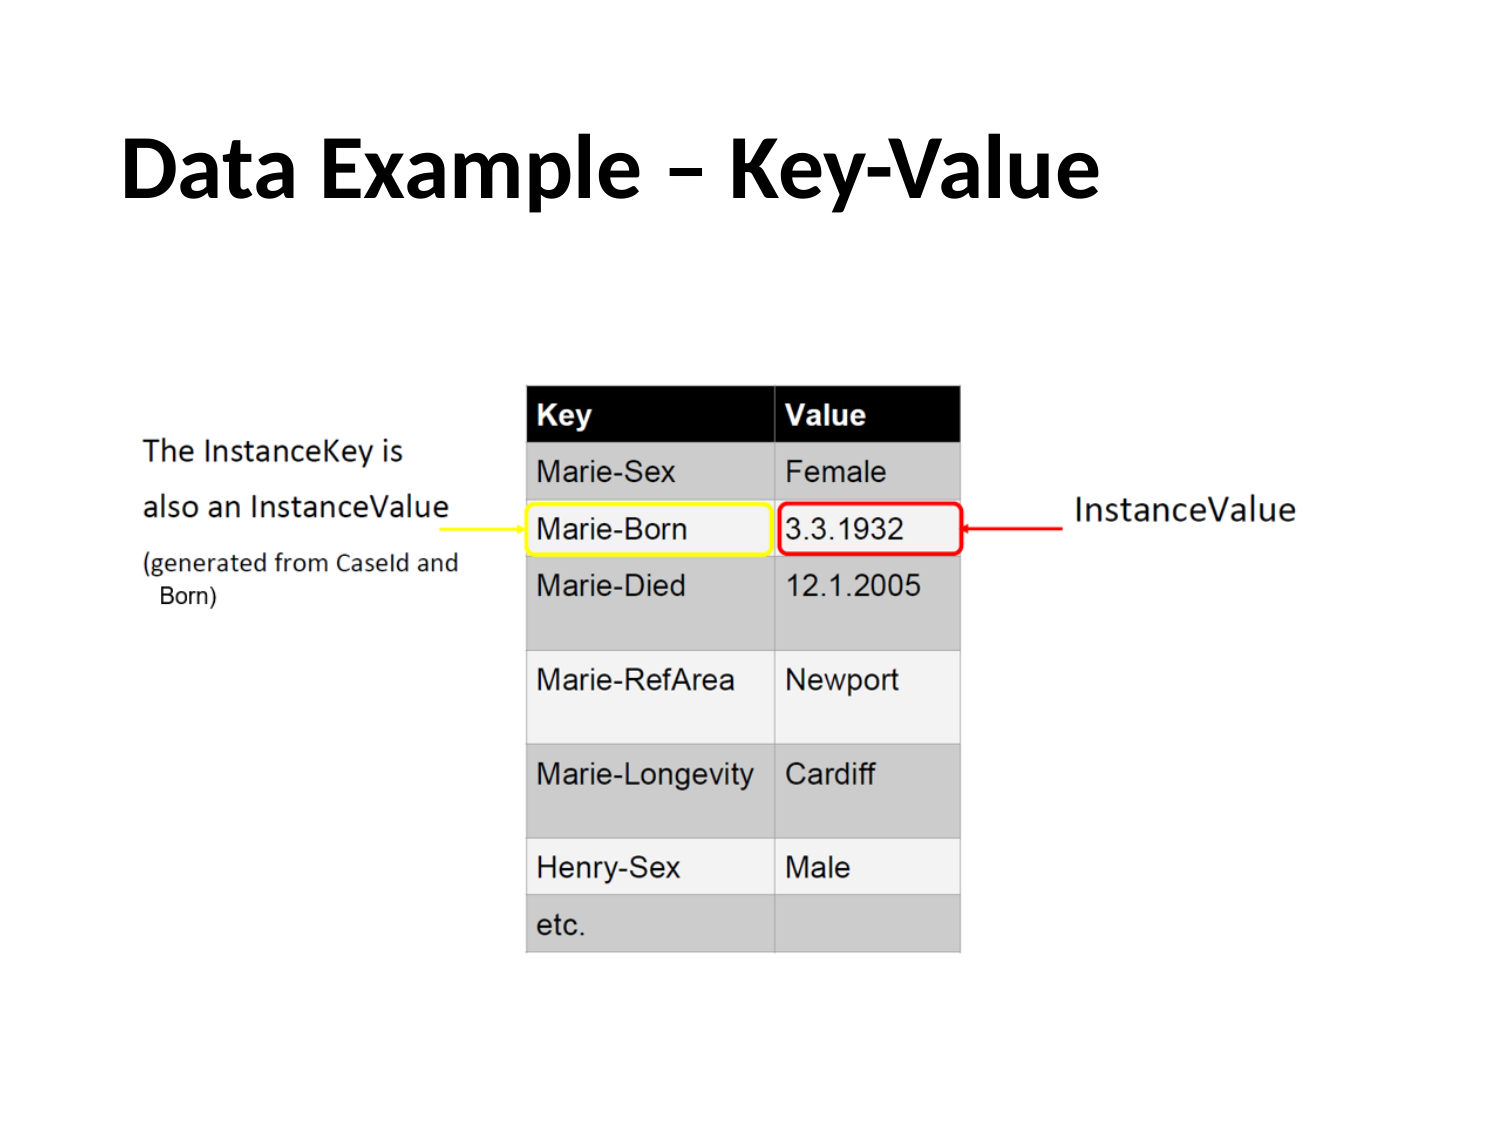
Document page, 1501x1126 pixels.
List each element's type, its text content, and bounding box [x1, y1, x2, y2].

picture [139, 366, 1303, 1099]
title Data Example – Key-Value [103, 59, 1398, 278]
